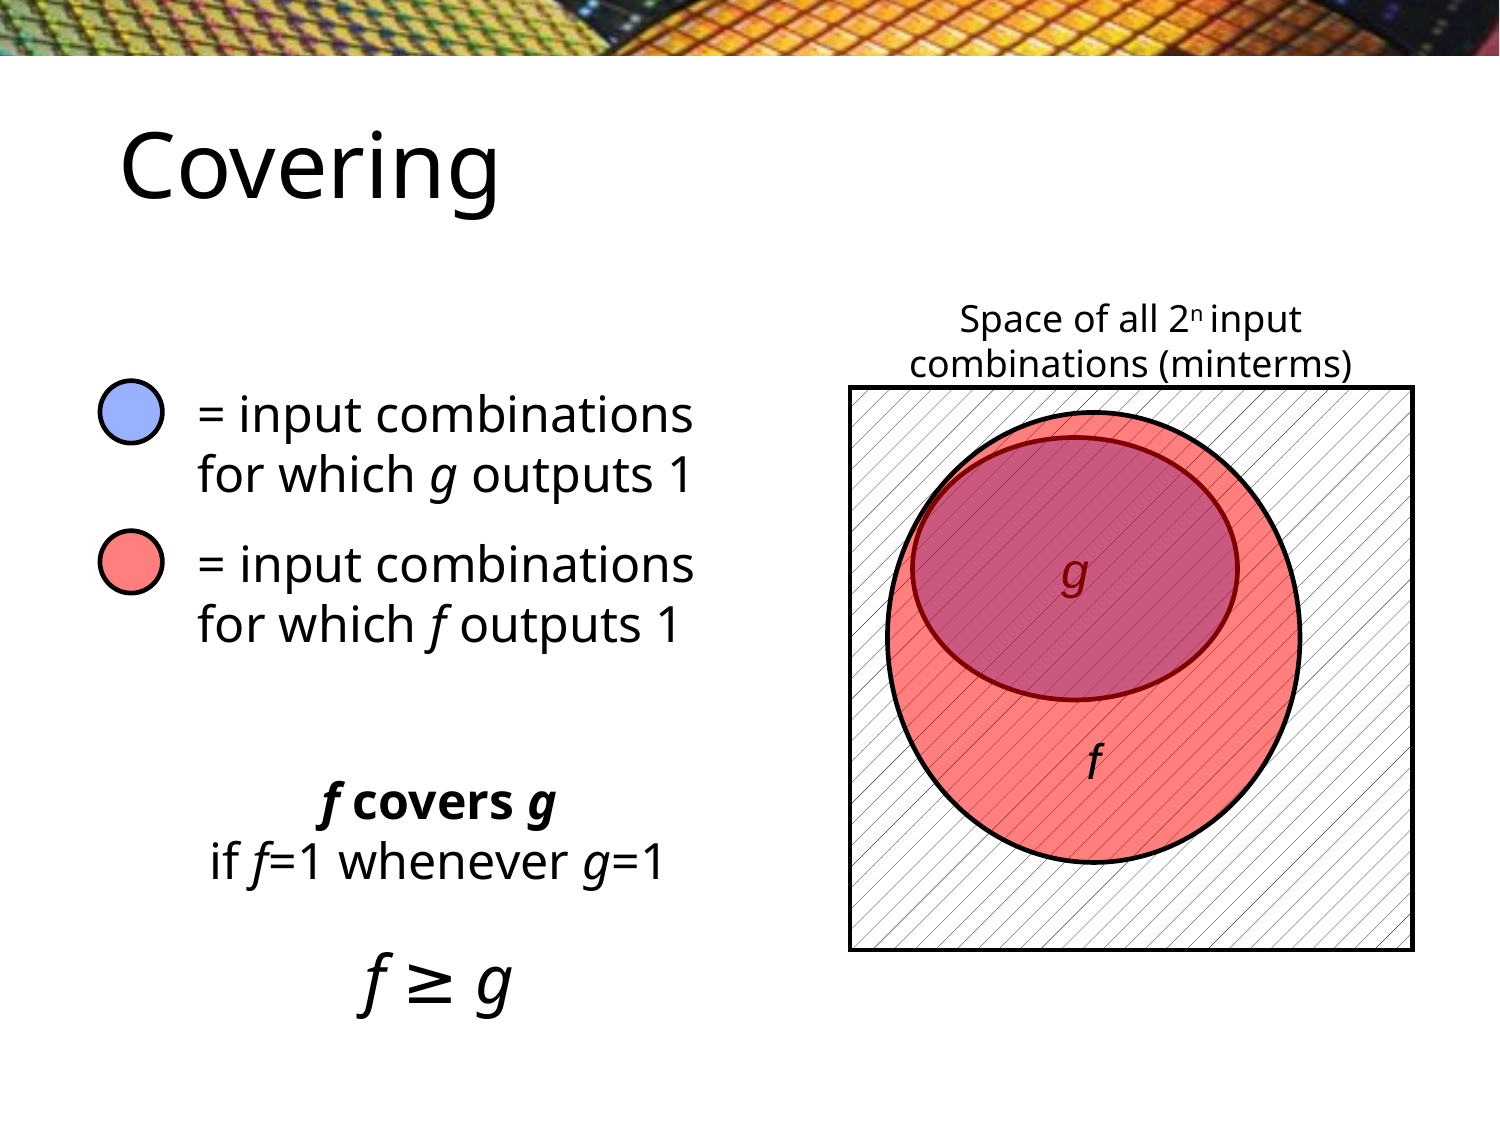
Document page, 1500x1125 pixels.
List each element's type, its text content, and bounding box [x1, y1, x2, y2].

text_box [99, 524, 732, 660]
text_box [849, 387, 1413, 950]
text_box f covers g if f=1 whenever g=1 [194, 762, 684, 898]
picture [0, 0, 1500, 56]
text_box Space of all 2n input combinations (minterms) [894, 287, 1368, 393]
text_box f [887, 412, 1300, 863]
text_box f ≥ g [349, 929, 530, 1025]
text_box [99, 374, 732, 510]
title Covering [103, 59, 1397, 278]
